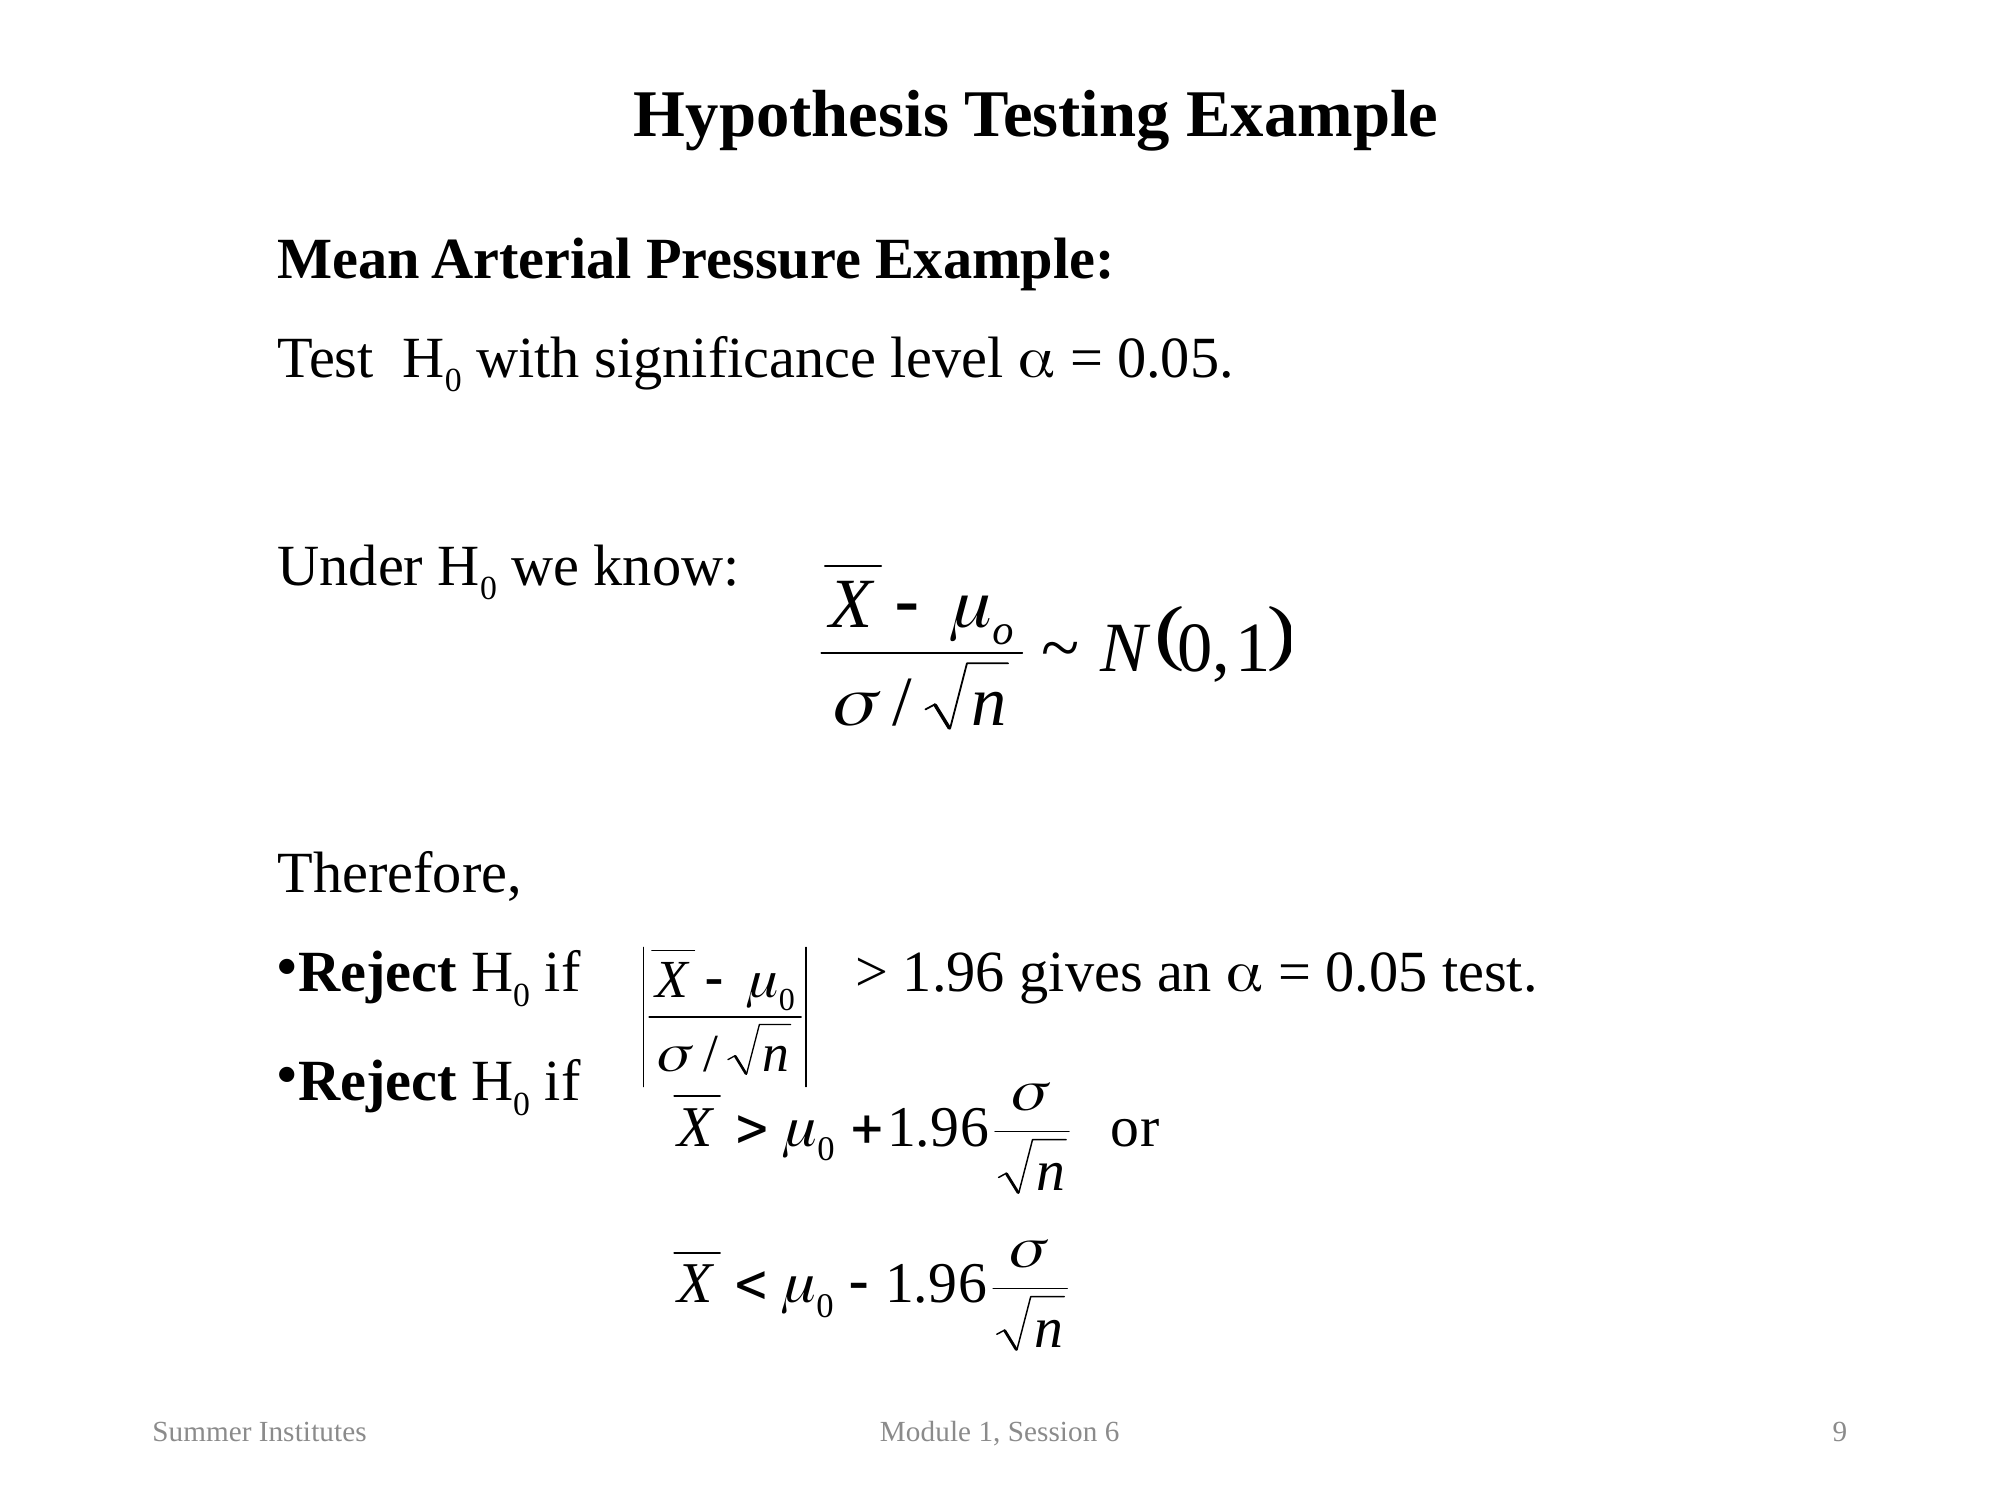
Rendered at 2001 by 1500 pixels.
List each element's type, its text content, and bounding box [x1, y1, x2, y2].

footer Module 1, Session 6 [662, 1390, 1338, 1471]
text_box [637, 941, 815, 1092]
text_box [668, 1058, 1165, 1359]
text_box Mean Arterial Pressure Example: Test H0 with significance level  = 0.05. Under H0 we know: Therefore, Reject H0 if > 1.96 gives an  = 0.05 test. Reject H0 if [262, 212, 1570, 1328]
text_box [814, 557, 1291, 738]
slide_number 9 [1412, 1390, 1863, 1471]
slide_number Summer Institutes [137, 1390, 588, 1471]
text_box Hypothesis Testing Example [520, 62, 1553, 158]
